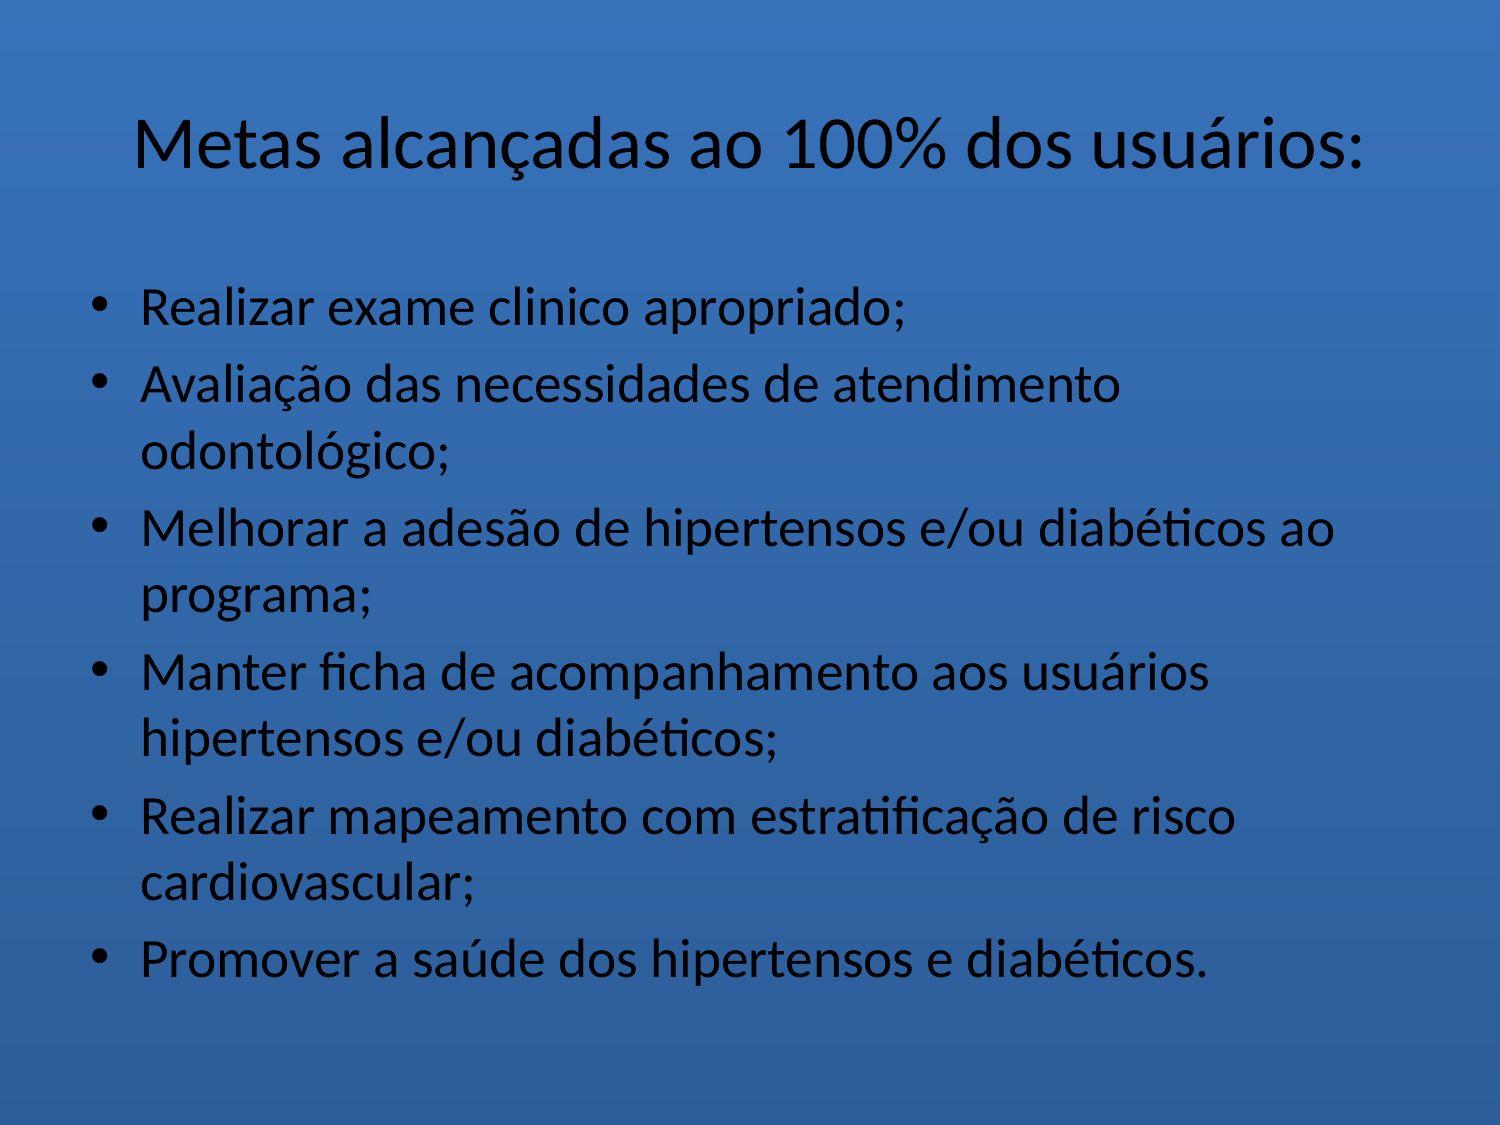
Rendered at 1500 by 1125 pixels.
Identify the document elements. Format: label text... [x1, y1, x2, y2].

list Realizar exame clinico apropriado; Avaliação das necessidades de atendimento odontológico; Melhorar a adesão de hipertensos e/ou diabéticos ao programa; Manter ficha de acompanhamento aos usuários hipertensos e/ou diabéticos; Realizar mapeamento com estratificação de risco cardiovascular; Promover a saúde dos hipertensos e diabéticos. [75, 262, 1425, 1005]
title Metas alcançadas ao 100% dos usuários: [75, 45, 1425, 233]
